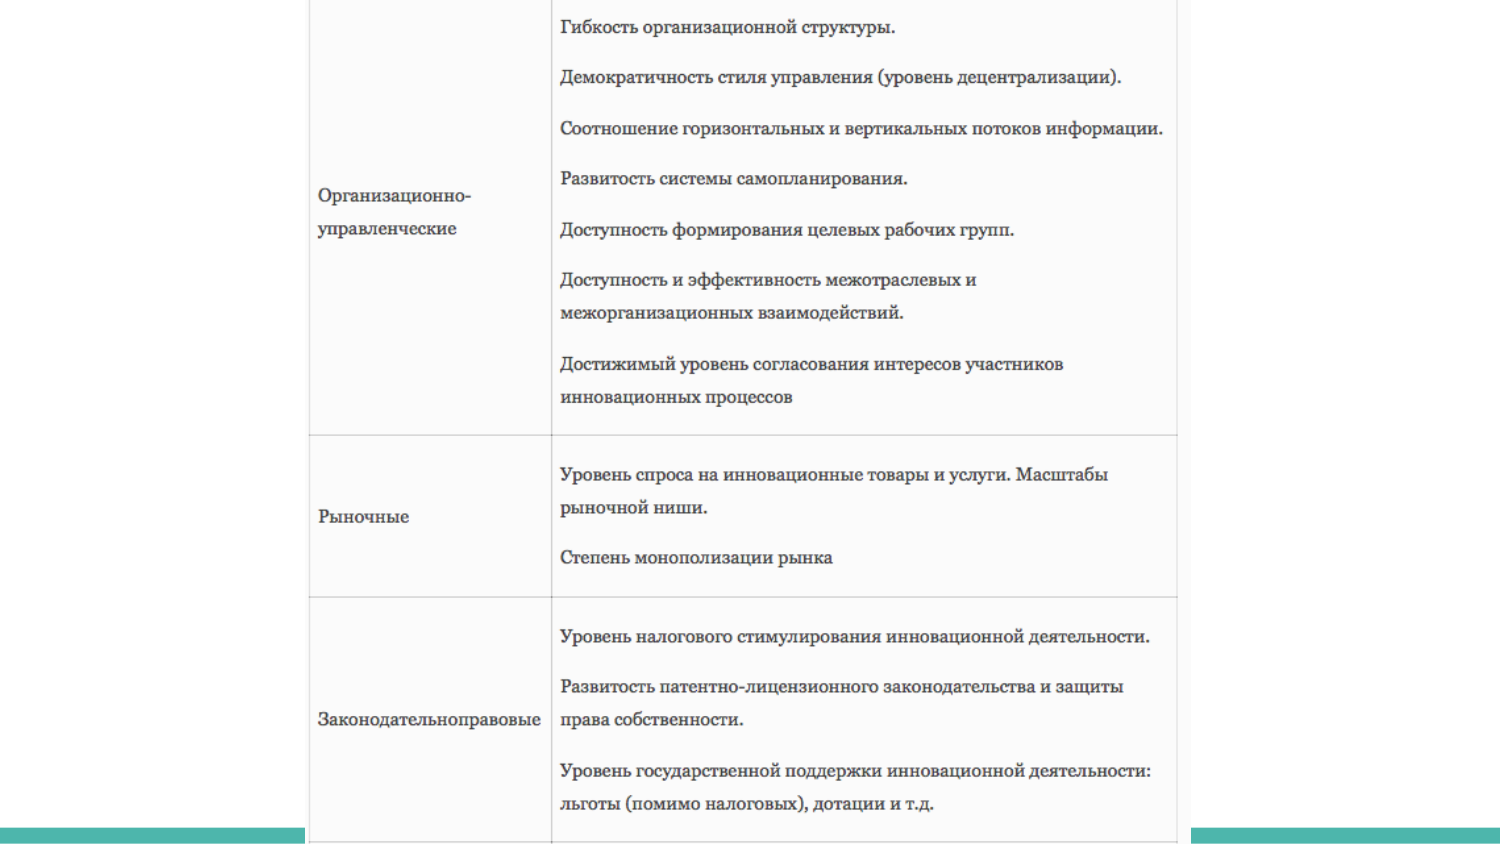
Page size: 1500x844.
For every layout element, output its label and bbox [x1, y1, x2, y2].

picture [305, 0, 1191, 844]
